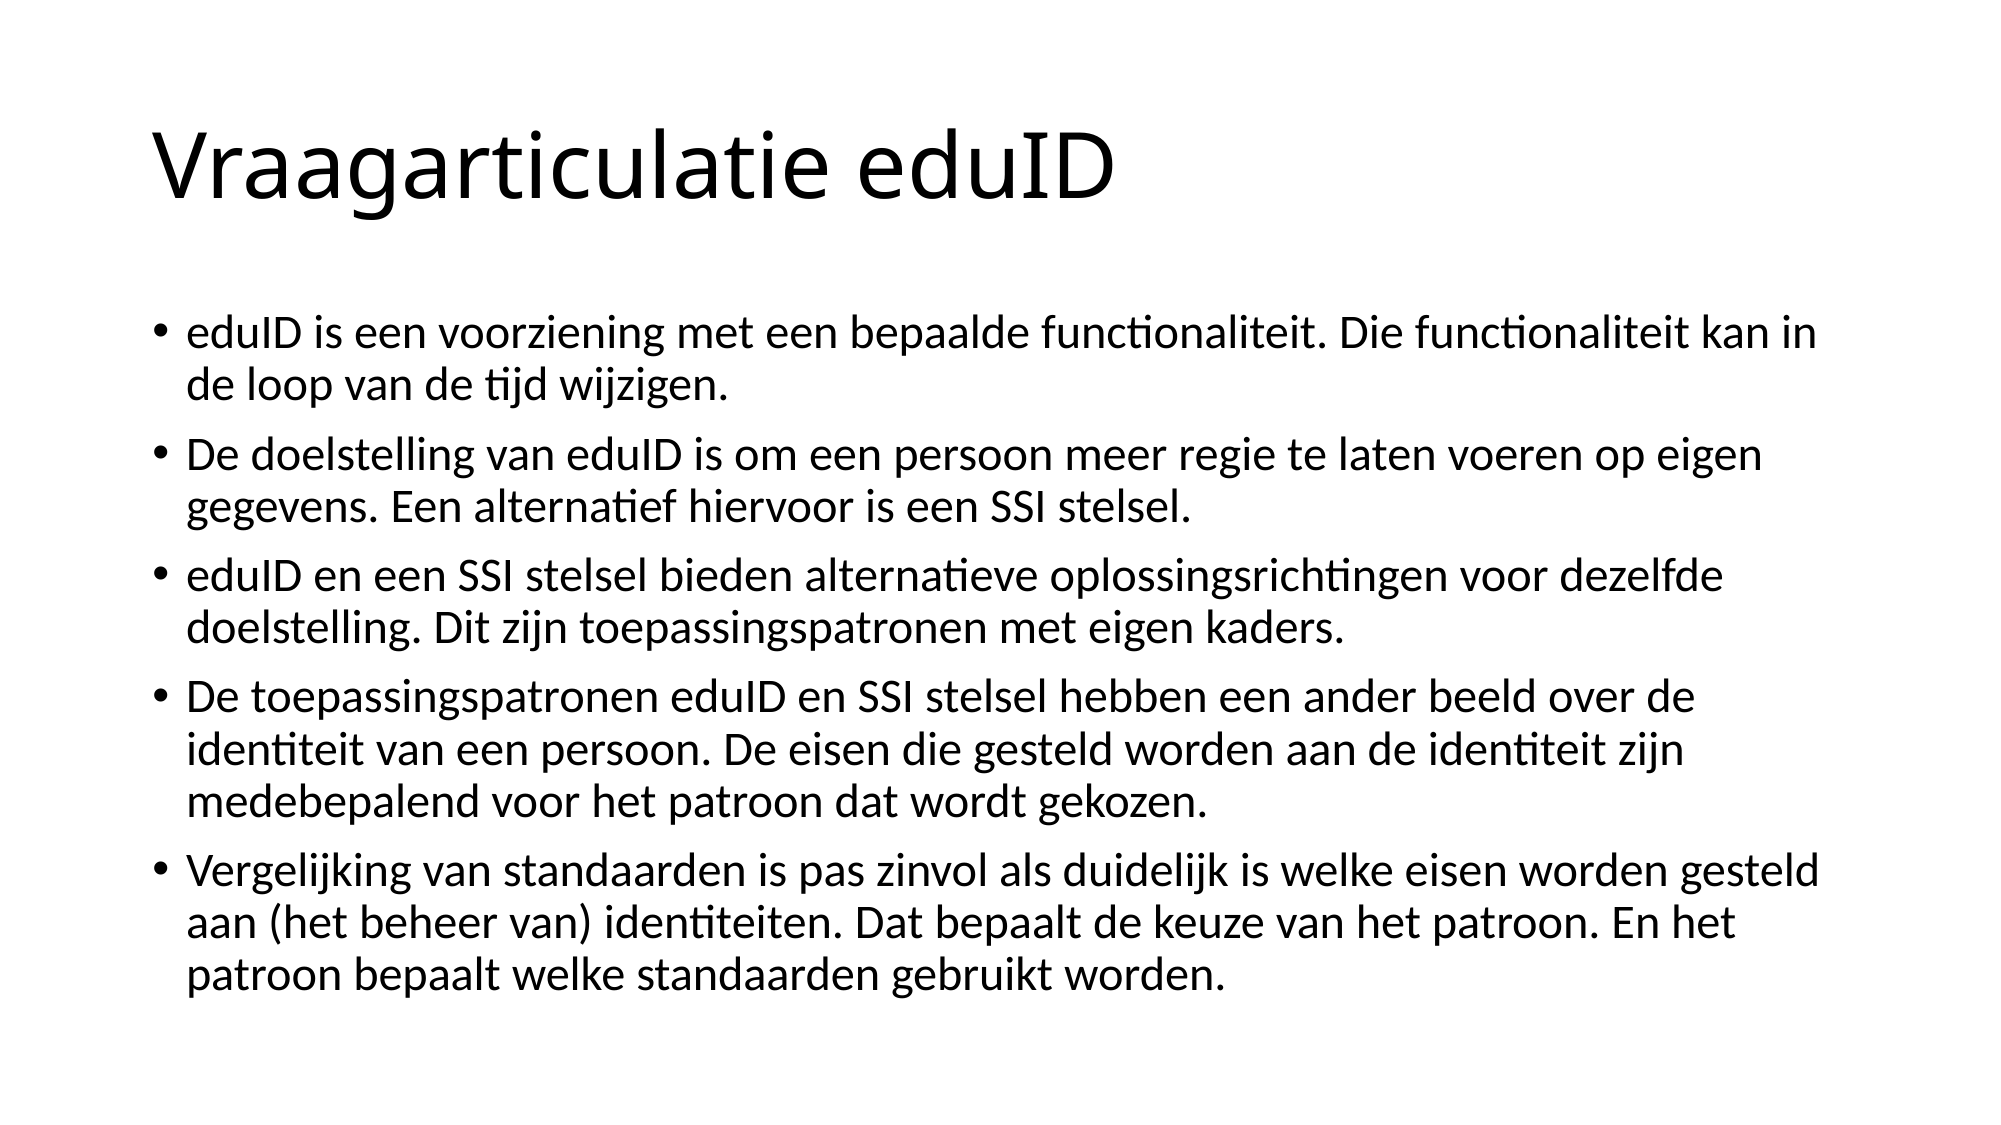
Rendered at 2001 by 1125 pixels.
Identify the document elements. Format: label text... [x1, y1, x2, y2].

title Vraagarticulatie eduID [137, 59, 1863, 278]
list eduID is een voorziening met een bepaalde functionaliteit. Die functionaliteit kan in de loop van de tijd wijzigen. De doelstelling van eduID is om een persoon meer regie te laten voeren op eigen gegevens. Een alternatief hiervoor is een SSI stelsel. eduID en een SSI stelsel bieden alternatieve oplossingsrichtingen voor dezelfde doelstelling. Dit zijn toepassingspatronen met eigen kaders. De toepassingspatronen eduID en SSI stelsel hebben een ander beeld over de identiteit van een persoon. De eisen die gesteld worden aan de identiteit zijn medebepalend voor het patroon dat wordt gekozen. Vergelijking van standaarden is pas zinvol als duidelijk is welke eisen worden gesteld aan (het beheer van) identiteiten. Dat bepaalt de keuze van het patroon. En het patroon bepaalt welke standaarden gebruikt worden. [137, 299, 1863, 1014]
